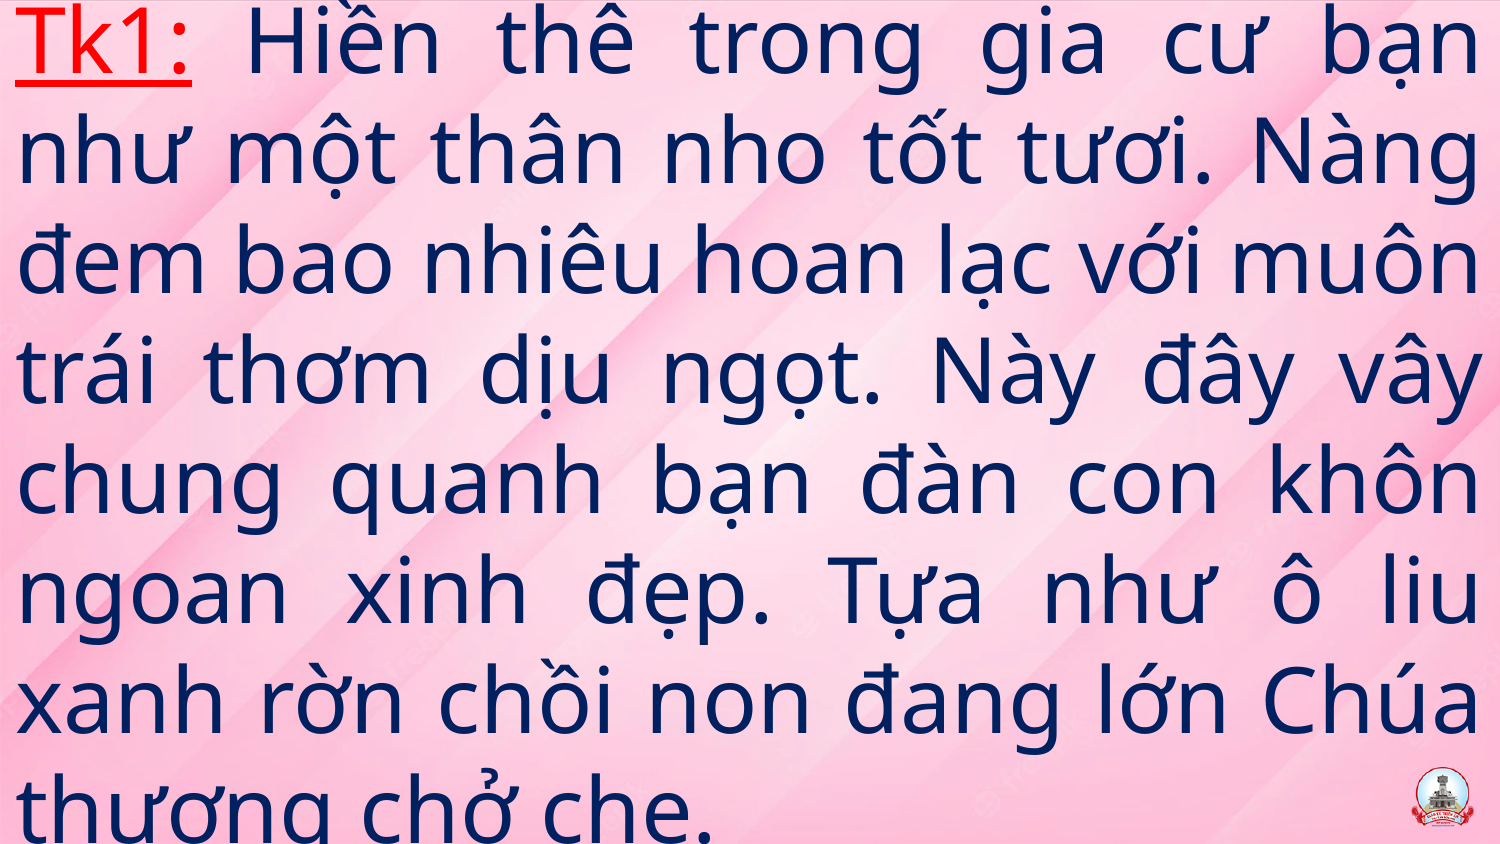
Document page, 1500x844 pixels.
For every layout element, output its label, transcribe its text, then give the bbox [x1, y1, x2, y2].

title Tk1: Hiền thê trong gia cư bạn như một thân nho tốt tươi. Nàng đem bao nhiêu hoan lạc với muôn trái thơm dịu ngọt. Này đây vây chung quanh bạn đàn con khôn ngoan xinh đẹp. Tựa như ô liu xanh rờn chồi non đang lớn Chúa thương chở che. [0, 0, 1500, 844]
